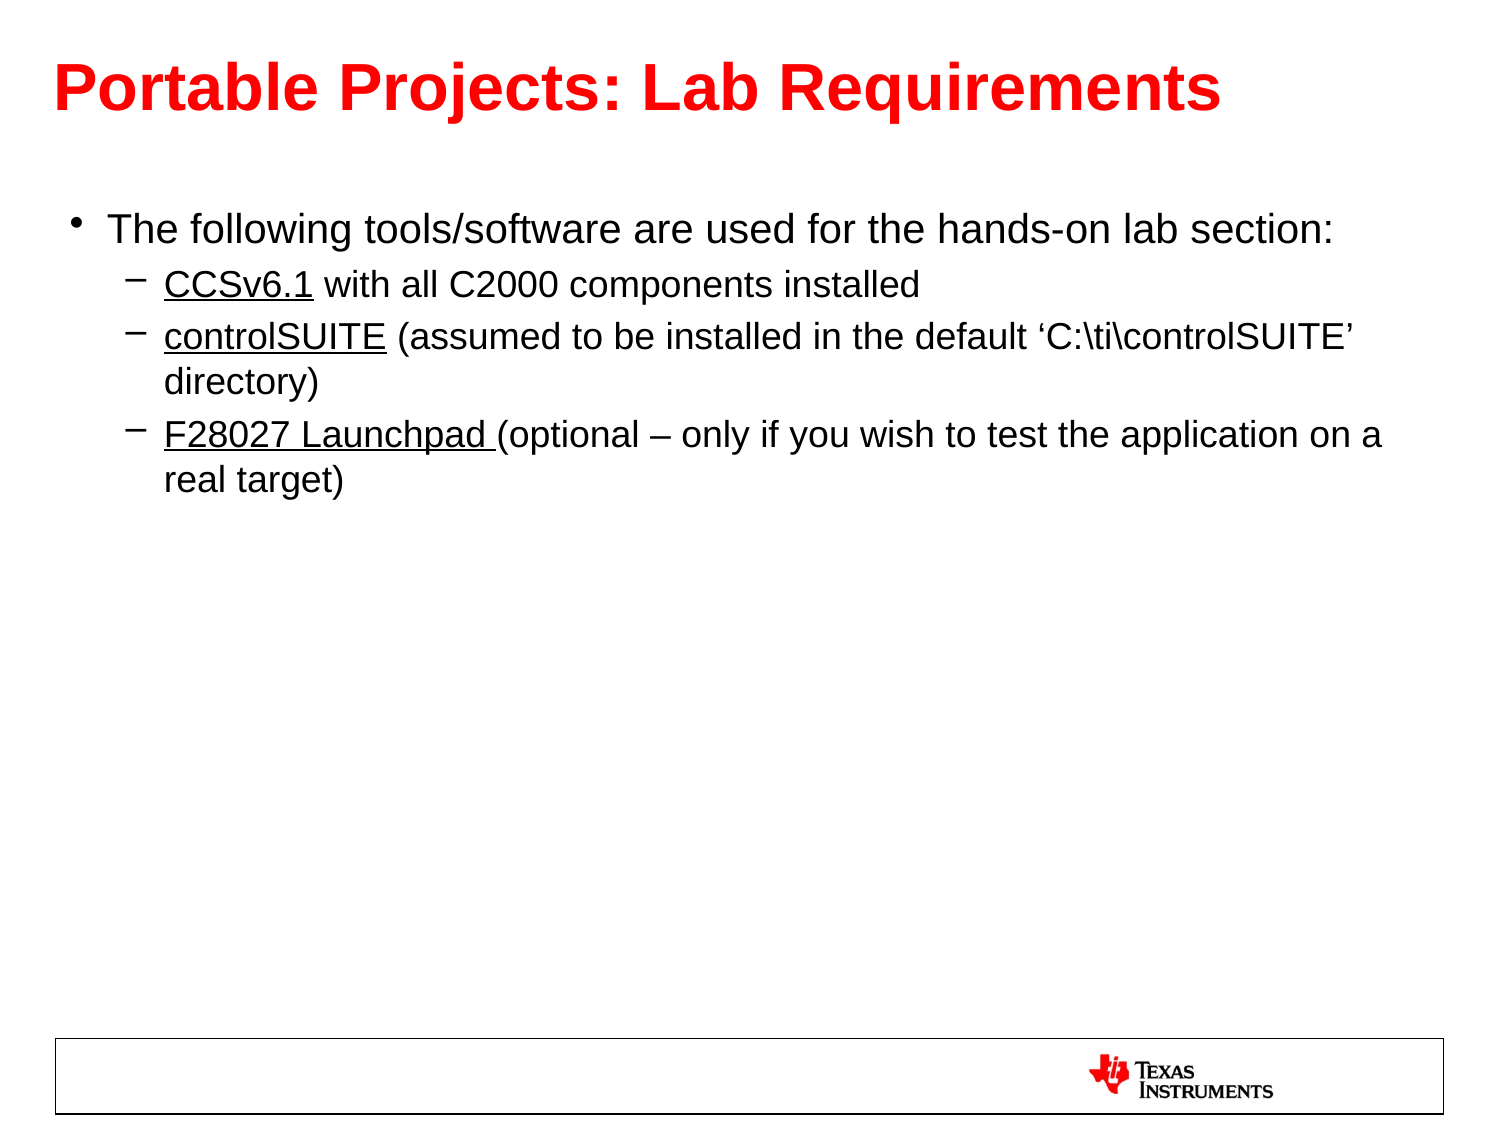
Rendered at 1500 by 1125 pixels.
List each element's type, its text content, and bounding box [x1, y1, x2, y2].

picture [1087, 1052, 1274, 1099]
list The following tools/software are used for the hands-on lab section: CCSv6.1 with all C2000 components installed controlSUITE (assumed to be installed in the default ‘C:\ti\controlSUITE’ directory) F28027 Launchpad (optional – only if you wish to test the application on a real target) [54, 194, 1444, 965]
title Portable Projects: Lab Requirements [37, 23, 1426, 158]
